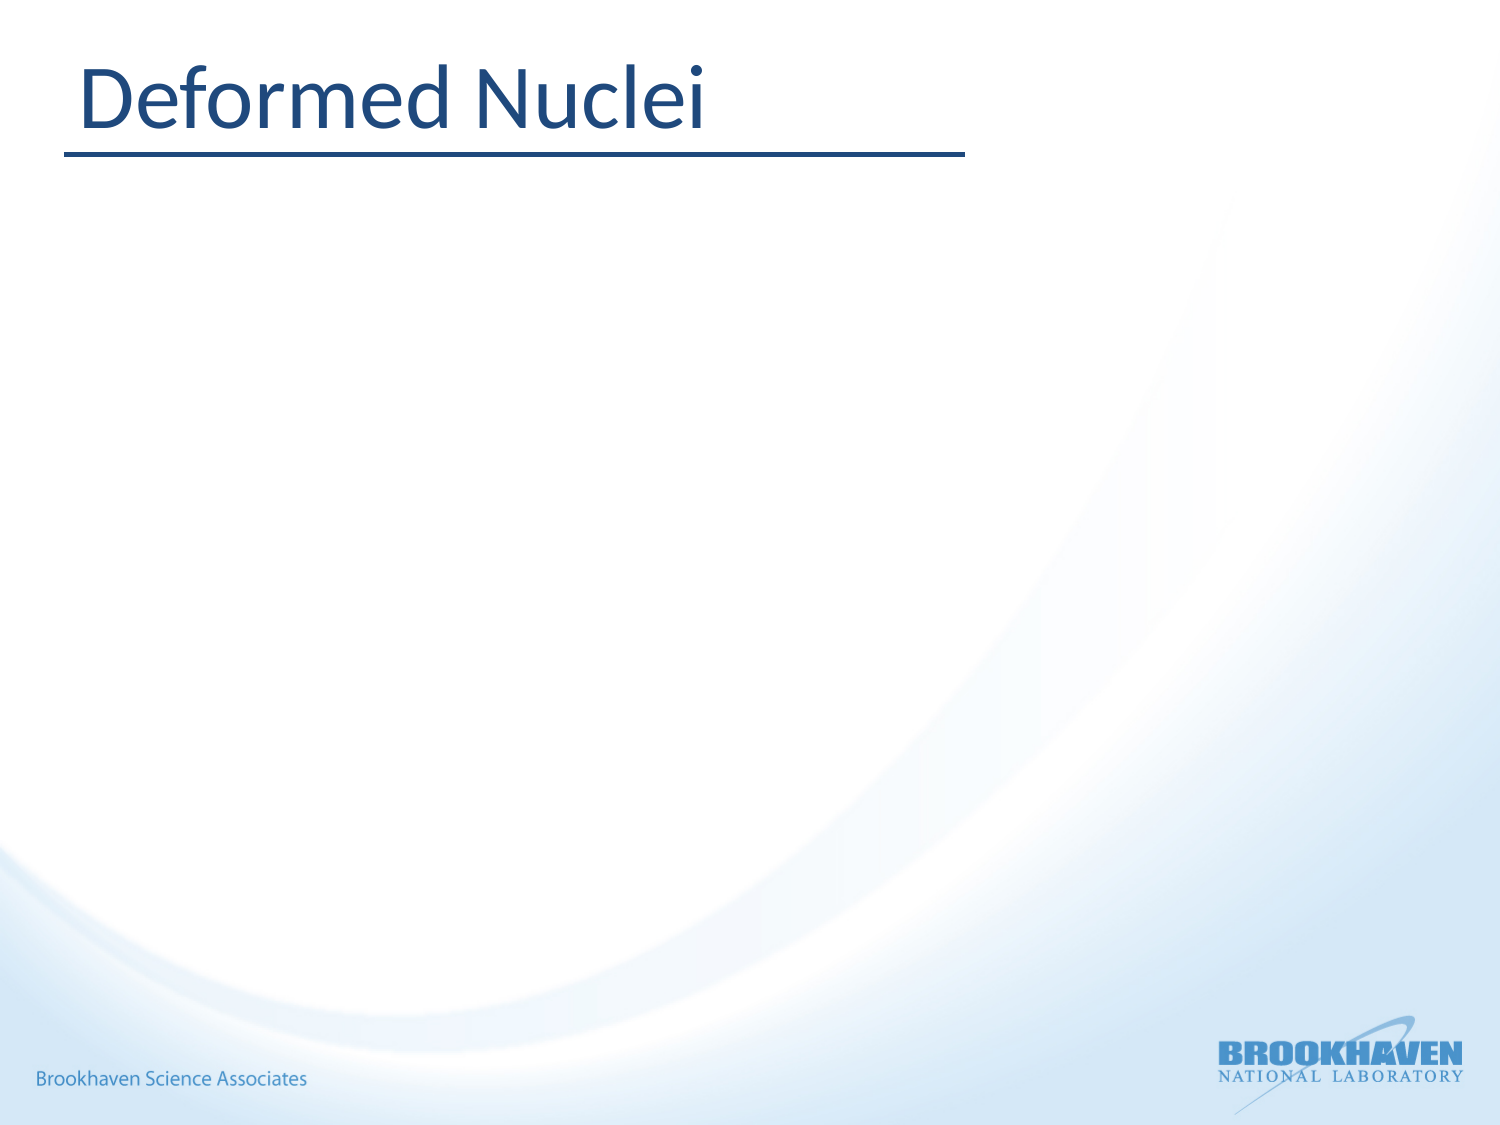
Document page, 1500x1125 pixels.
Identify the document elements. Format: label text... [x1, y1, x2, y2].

picture [0, 0, 1500, 1125]
text_box Deformed Nuclei [63, 29, 1284, 154]
